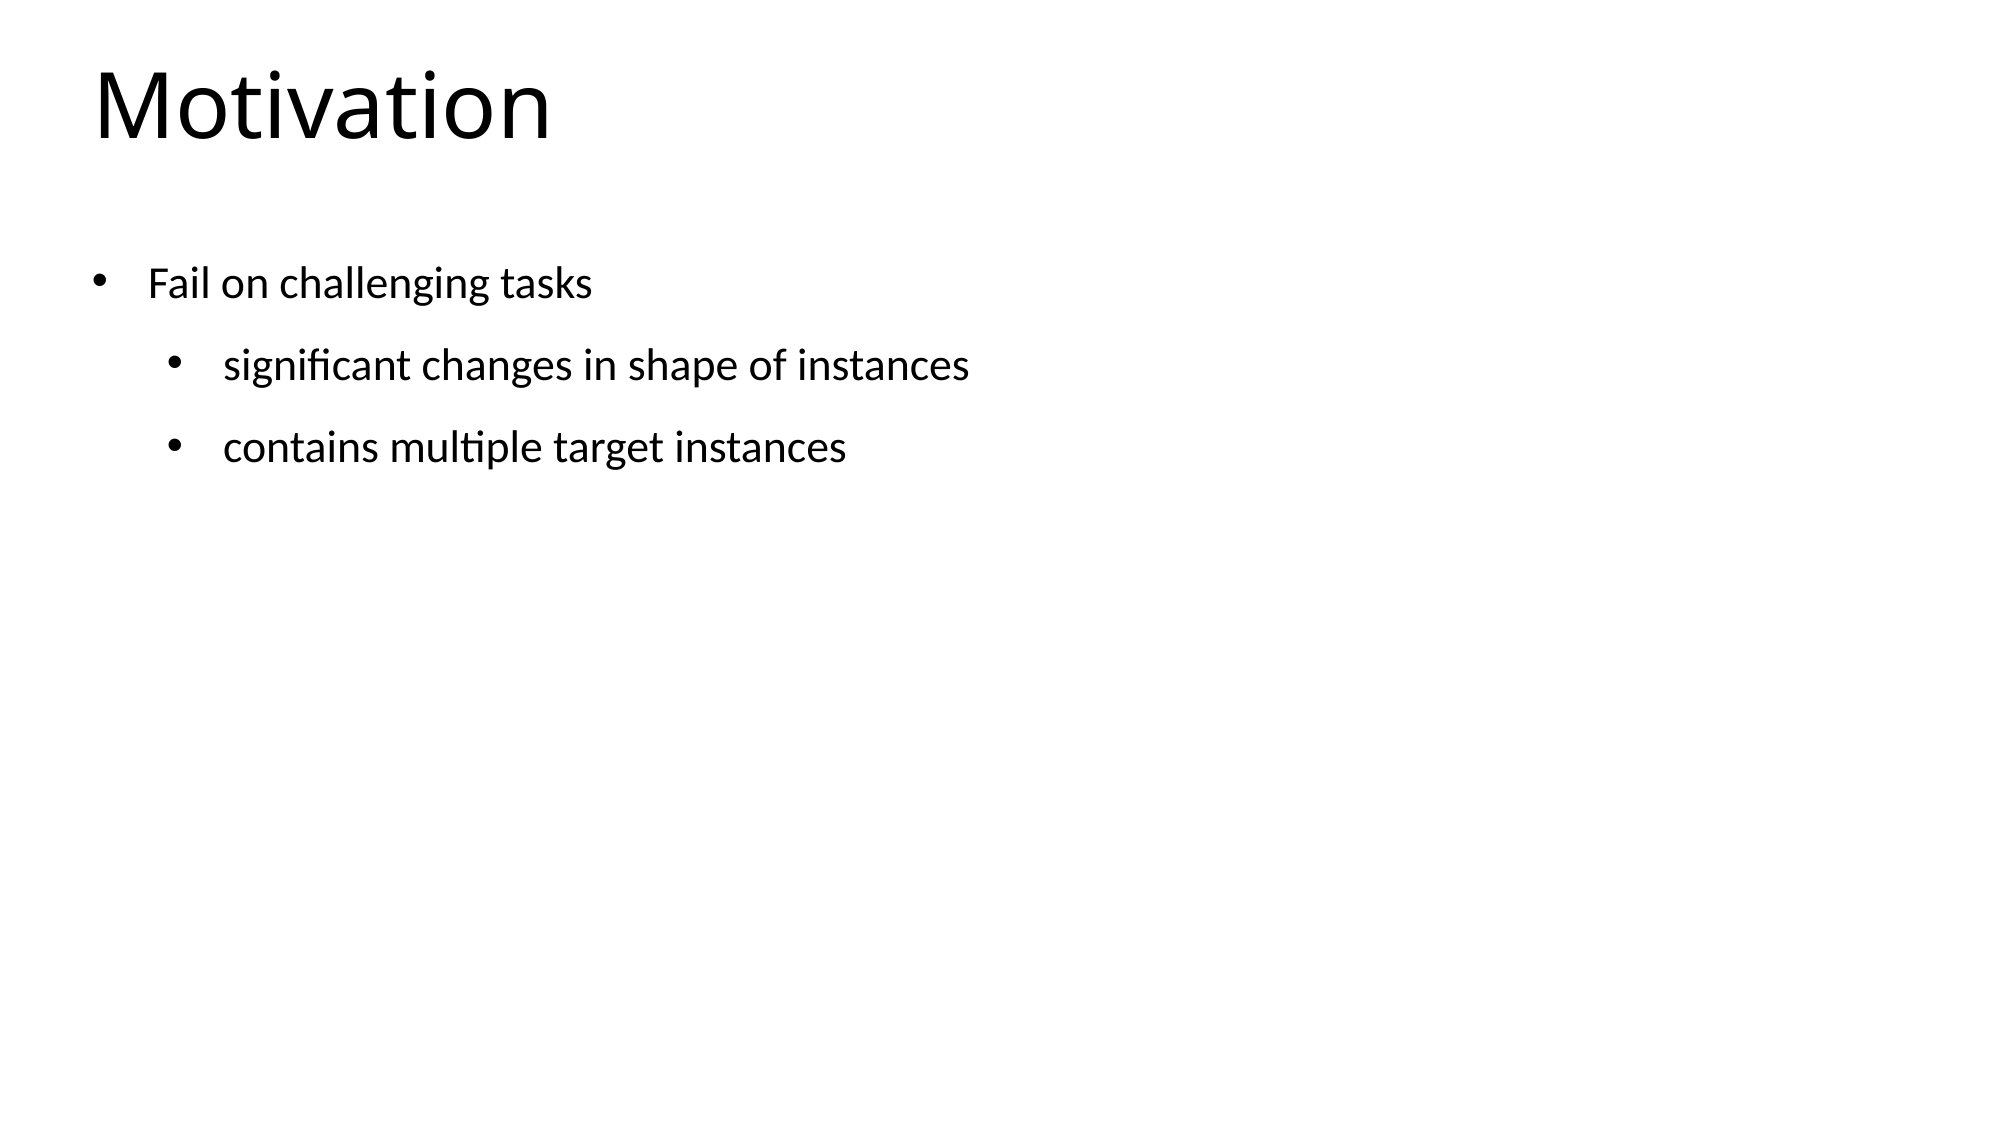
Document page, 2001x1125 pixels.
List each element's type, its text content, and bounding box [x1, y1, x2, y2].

title Motivation [77, 0, 1803, 218]
text_box Fail on challenging tasks significant changes in shape of instances contains multiple target instances [77, 217, 1273, 480]
